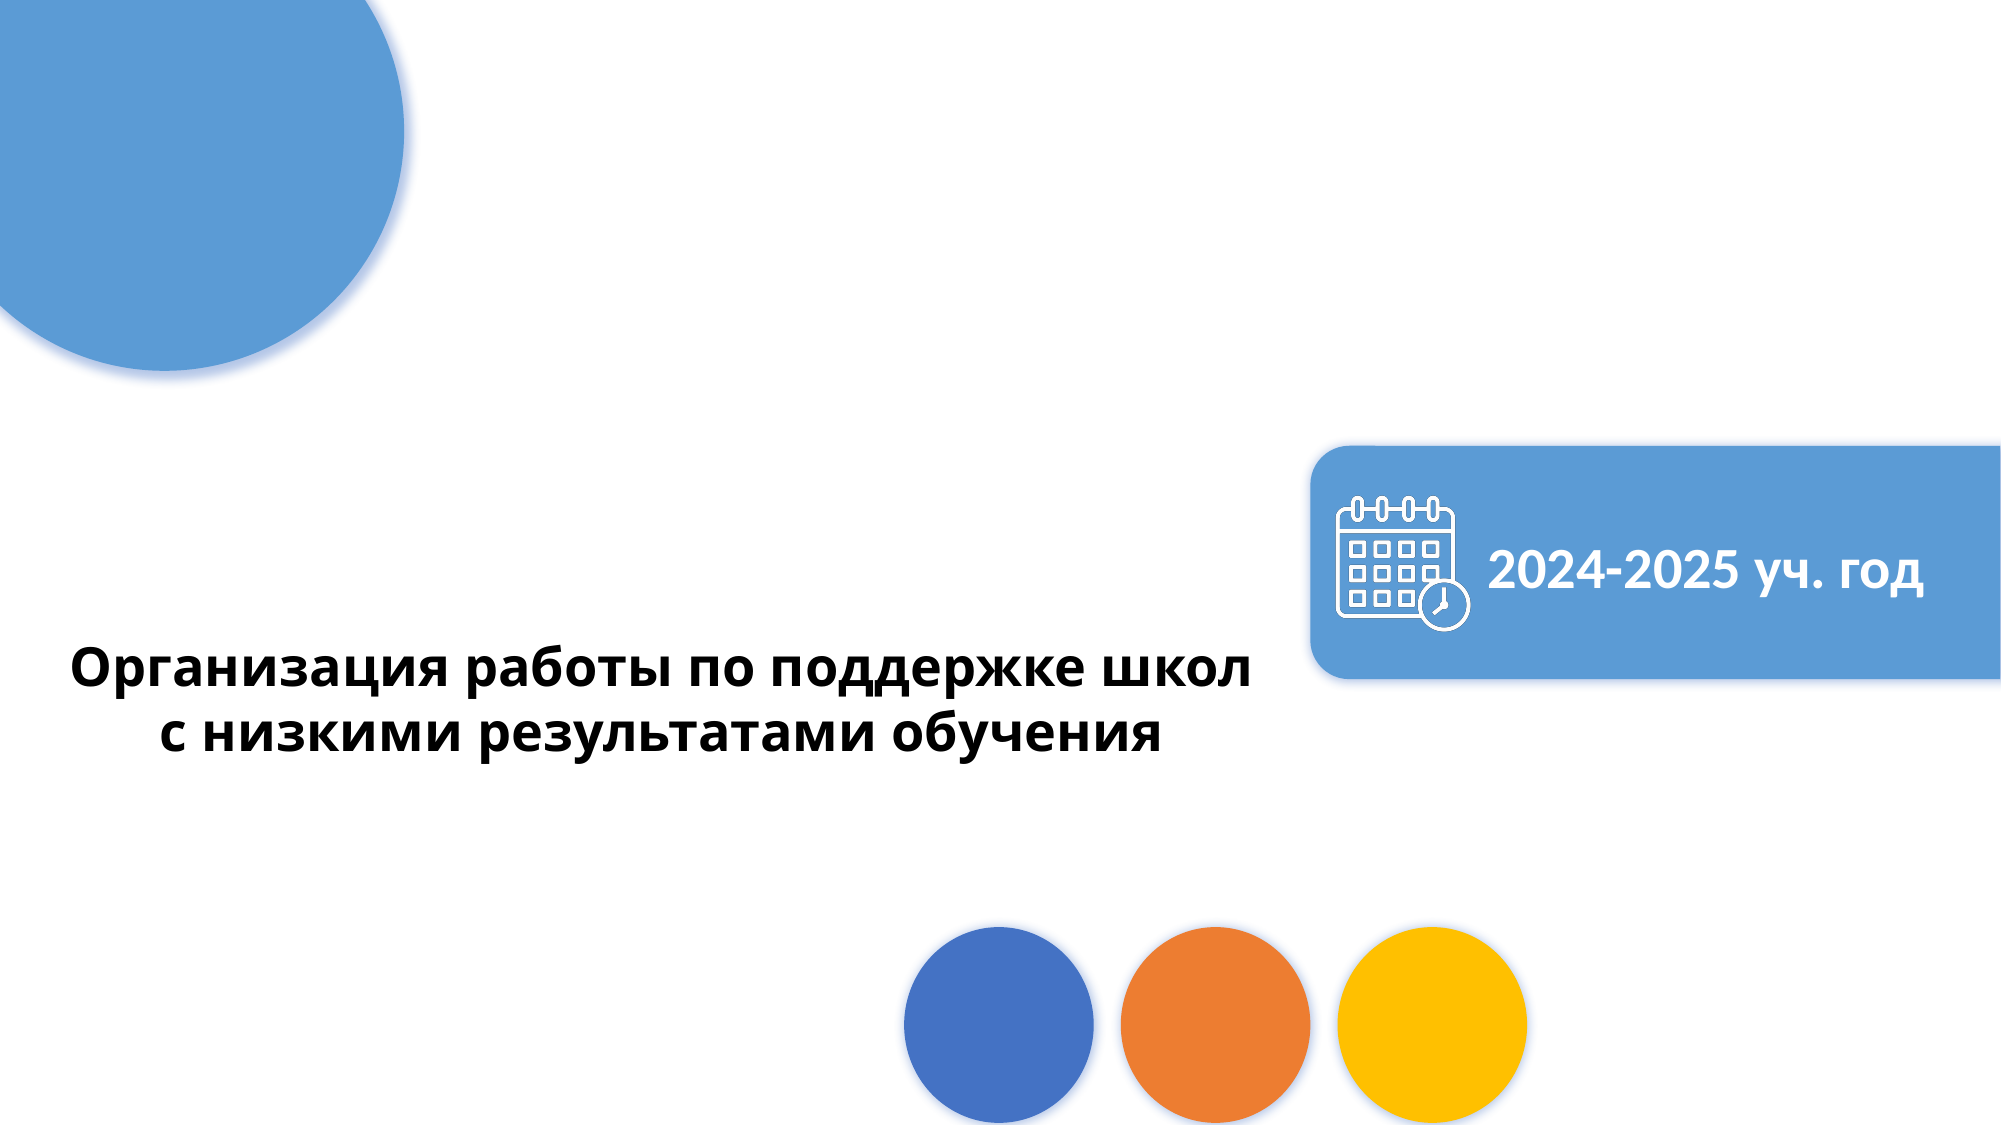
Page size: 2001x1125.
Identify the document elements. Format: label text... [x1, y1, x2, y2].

list 2024-2025 уч. год [1472, 530, 2000, 646]
picture [1331, 491, 1473, 634]
title Организация работы по поддержке школ с низкими результатами обучения [46, 397, 1291, 813]
